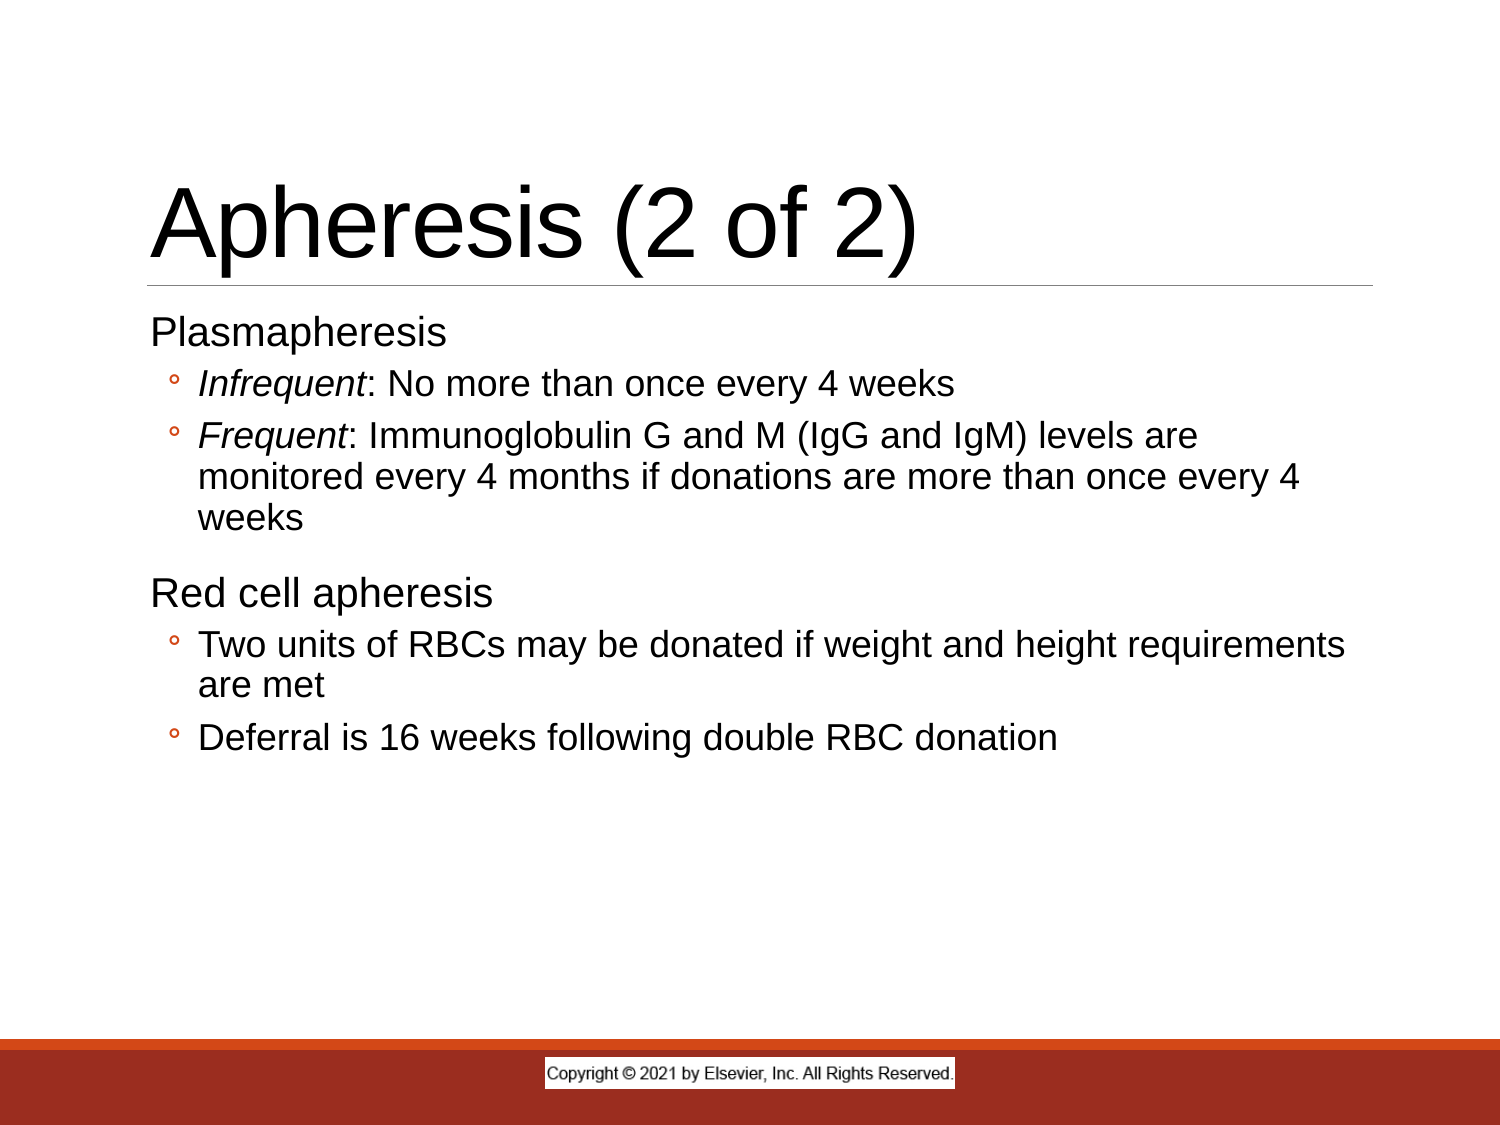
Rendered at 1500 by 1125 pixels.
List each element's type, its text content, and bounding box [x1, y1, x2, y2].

picture [545, 1057, 955, 1089]
title Apheresis (2 of 2) [135, 47, 1373, 285]
list Plasmapheresis Infrequent: No more than once every 4 weeks Frequent: Immunoglobulin G and M (IgG and IgM) levels are monitored every 4 months if donations are more than once every 4 weeks Red cell apheresis Two units of RBCs may be donated if weight and height requirements are met Deferral is 16 weeks following double RBC donation [135, 302, 1373, 963]
